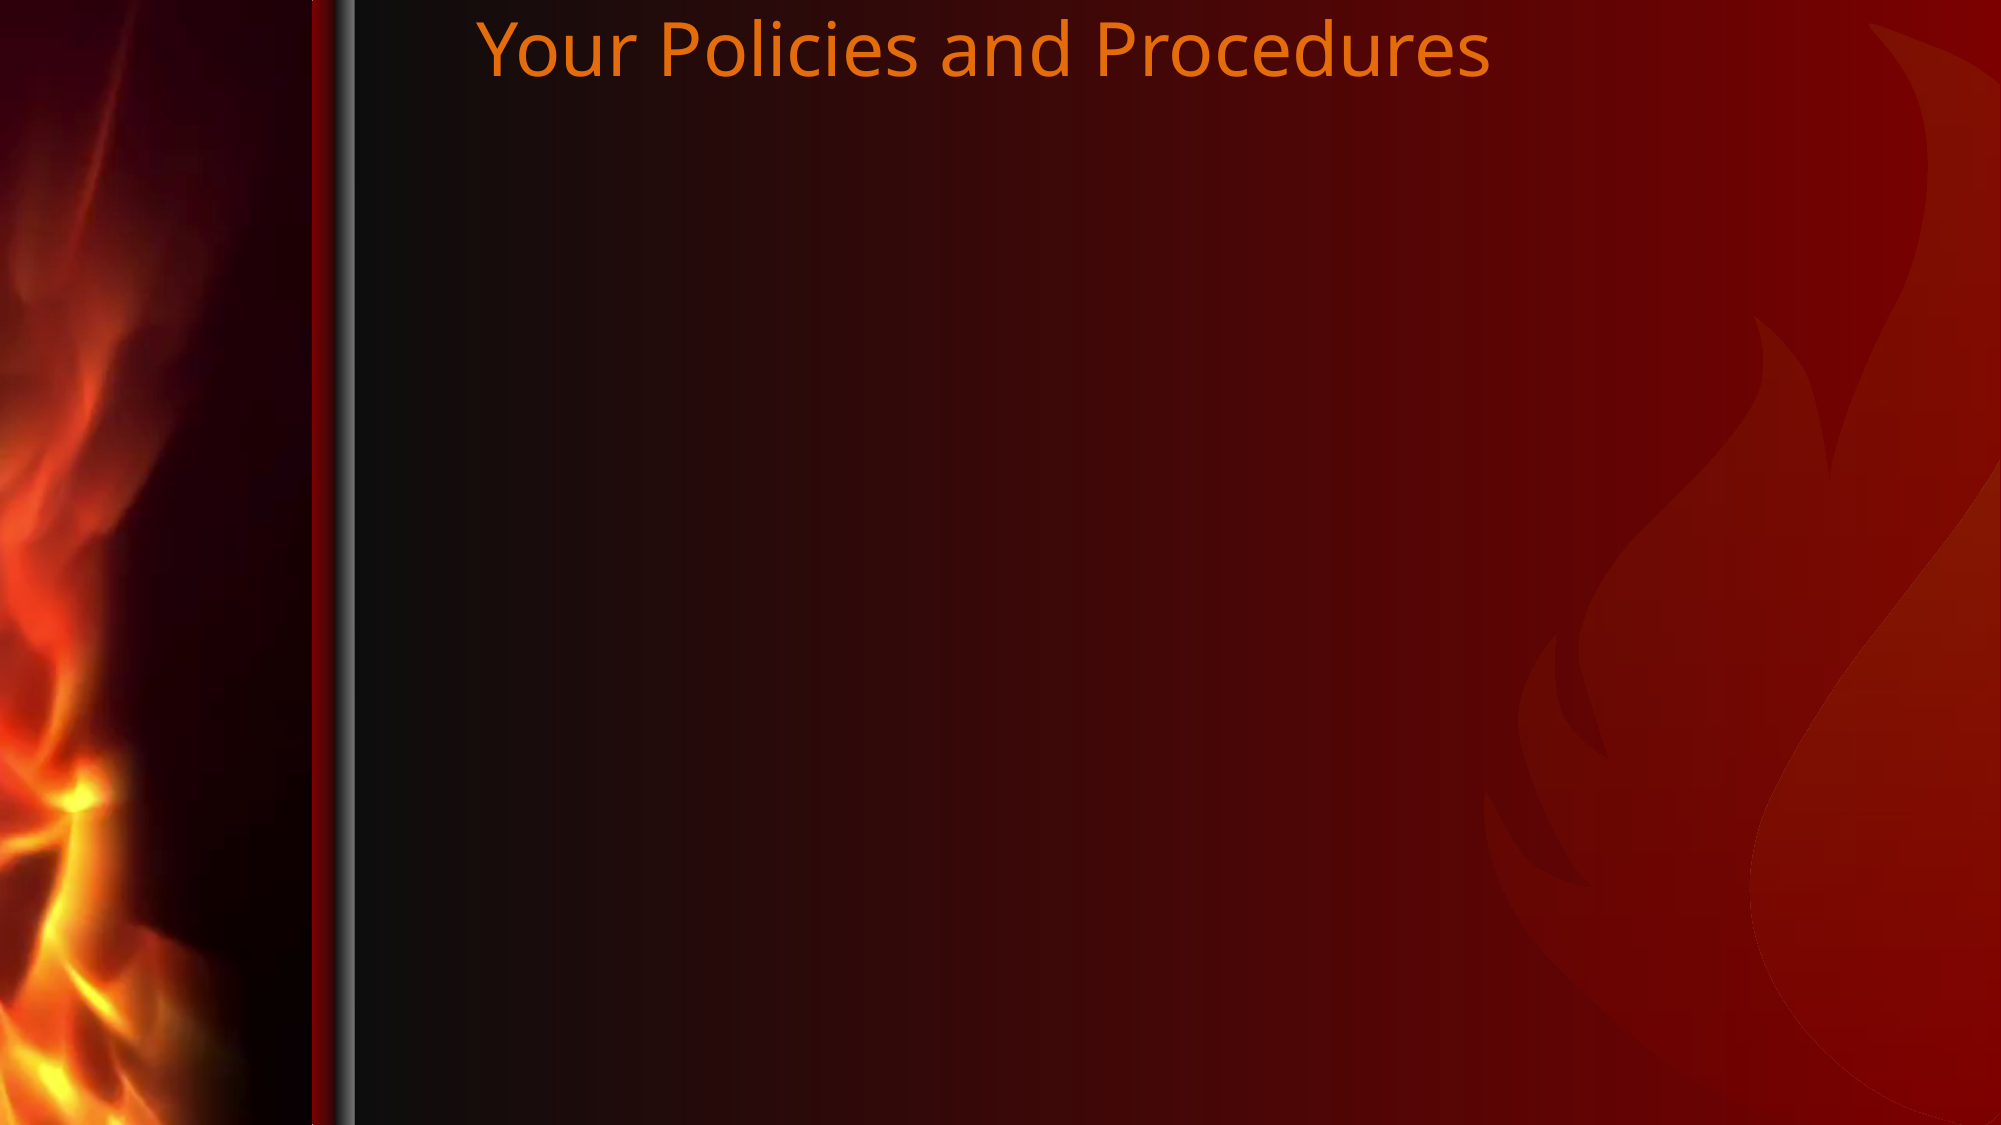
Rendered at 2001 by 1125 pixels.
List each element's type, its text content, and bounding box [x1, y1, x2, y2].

title Your Policies and Procedures [461, 12, 1896, 99]
picture [0, 0, 312, 1125]
